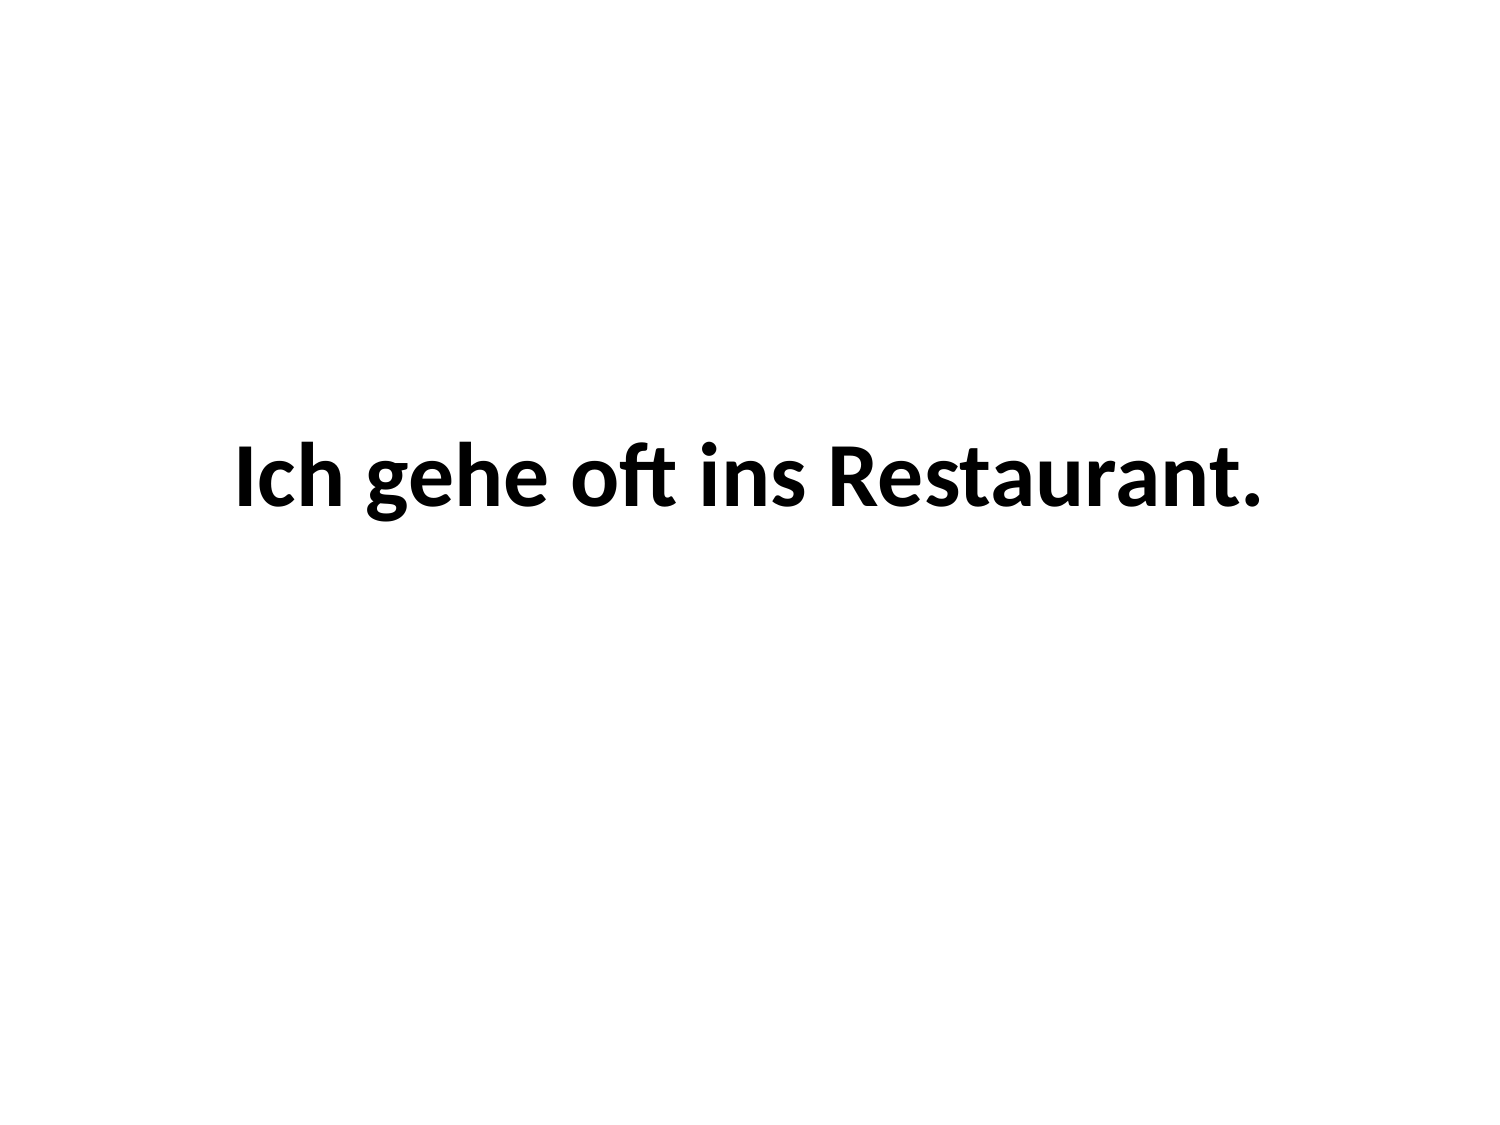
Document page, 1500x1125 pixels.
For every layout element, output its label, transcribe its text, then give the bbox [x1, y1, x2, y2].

title Ich gehe oft ins Restaurant. [112, 349, 1388, 591]
